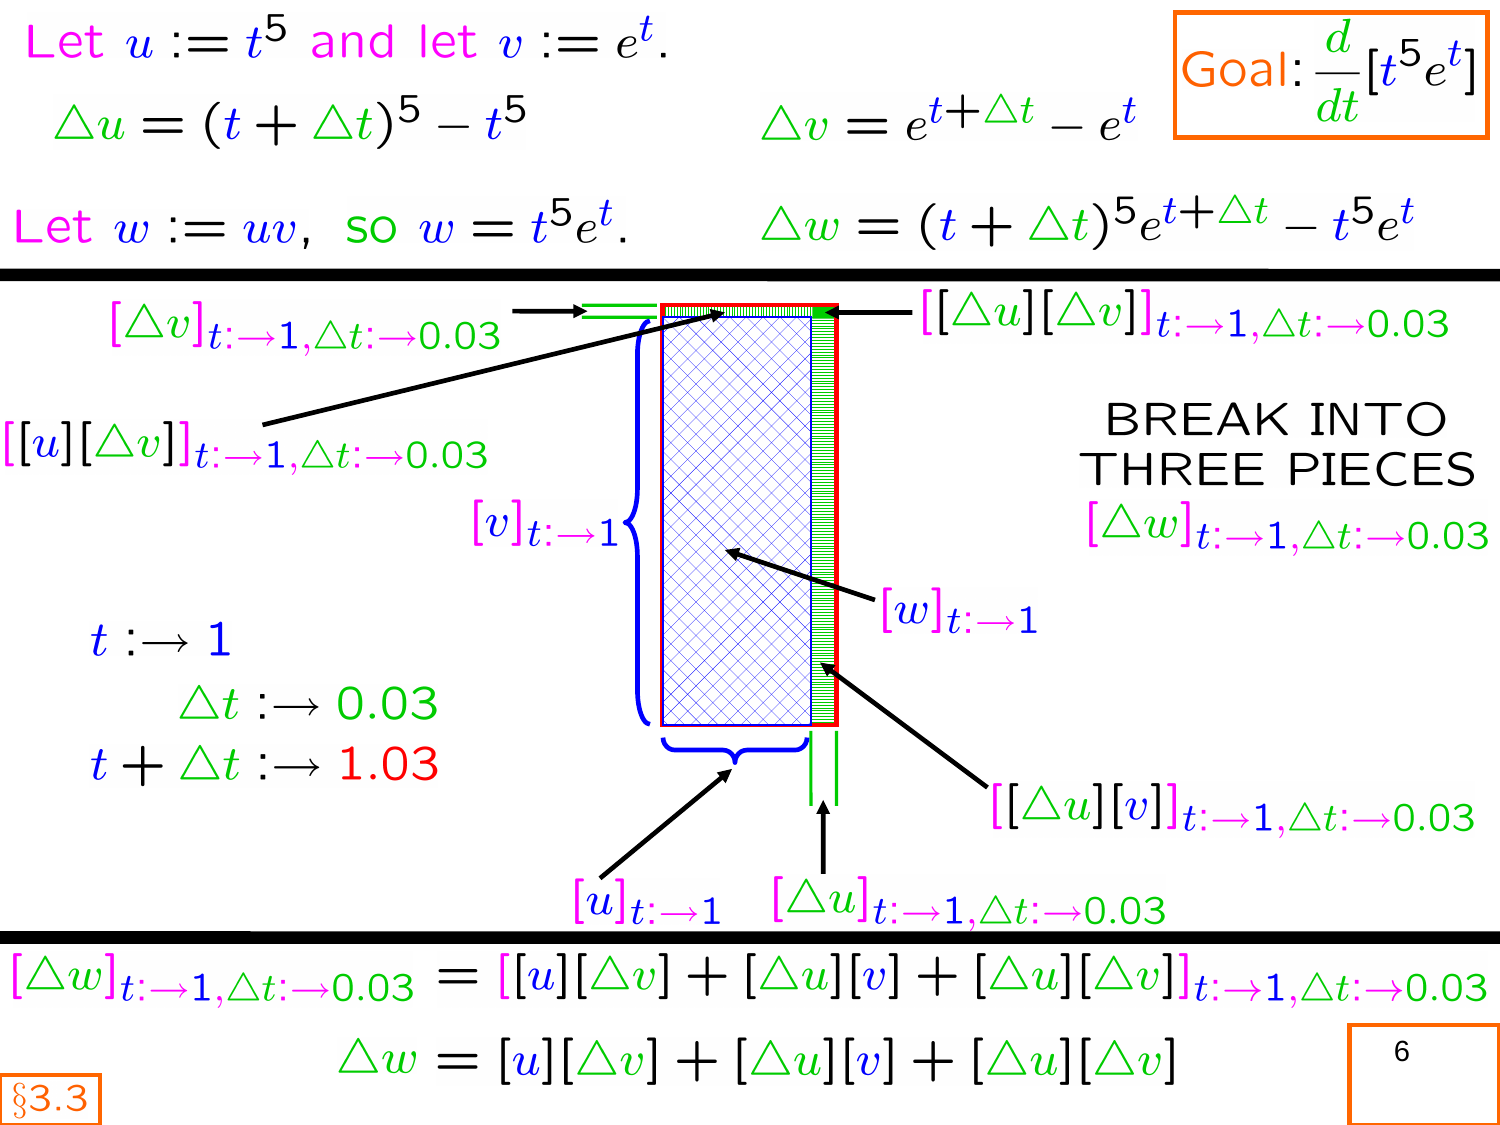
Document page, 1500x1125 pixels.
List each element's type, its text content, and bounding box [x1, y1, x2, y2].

text_box [1174, 12, 1488, 138]
picture [89, 743, 438, 788]
picture [1089, 499, 1488, 556]
text_box [812, 580, 837, 725]
picture [1314, 18, 1476, 122]
picture [52, 94, 526, 151]
picture [437, 951, 1488, 1008]
picture [760, 92, 1138, 142]
picture [27, 12, 666, 59]
picture [346, 196, 626, 243]
slide_number 6 [1074, 1024, 1425, 1103]
picture [337, 1037, 417, 1074]
picture [13, 951, 413, 1008]
picture [15, 208, 309, 251]
picture [178, 683, 438, 721]
picture [89, 621, 232, 656]
picture [435, 1037, 1176, 1086]
text_box [575, 305, 586, 310]
text_box [624, 485, 650, 725]
text_box [662, 317, 812, 725]
text_box [663, 737, 808, 763]
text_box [824, 287, 1451, 344]
text_box [0, 1074, 100, 1125]
picture [112, 299, 502, 312]
text_box [724, 548, 875, 601]
text_box [602, 768, 732, 876]
text_box [662, 305, 837, 586]
picture [883, 587, 1038, 635]
picture [1182, 49, 1301, 89]
text_box [1349, 1025, 1500, 1125]
picture [474, 499, 618, 547]
picture [12, 1080, 88, 1119]
picture [774, 874, 1167, 931]
picture [574, 878, 720, 926]
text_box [5, 312, 726, 476]
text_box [1078, 400, 1476, 488]
picture [760, 192, 1414, 252]
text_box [819, 662, 1476, 838]
